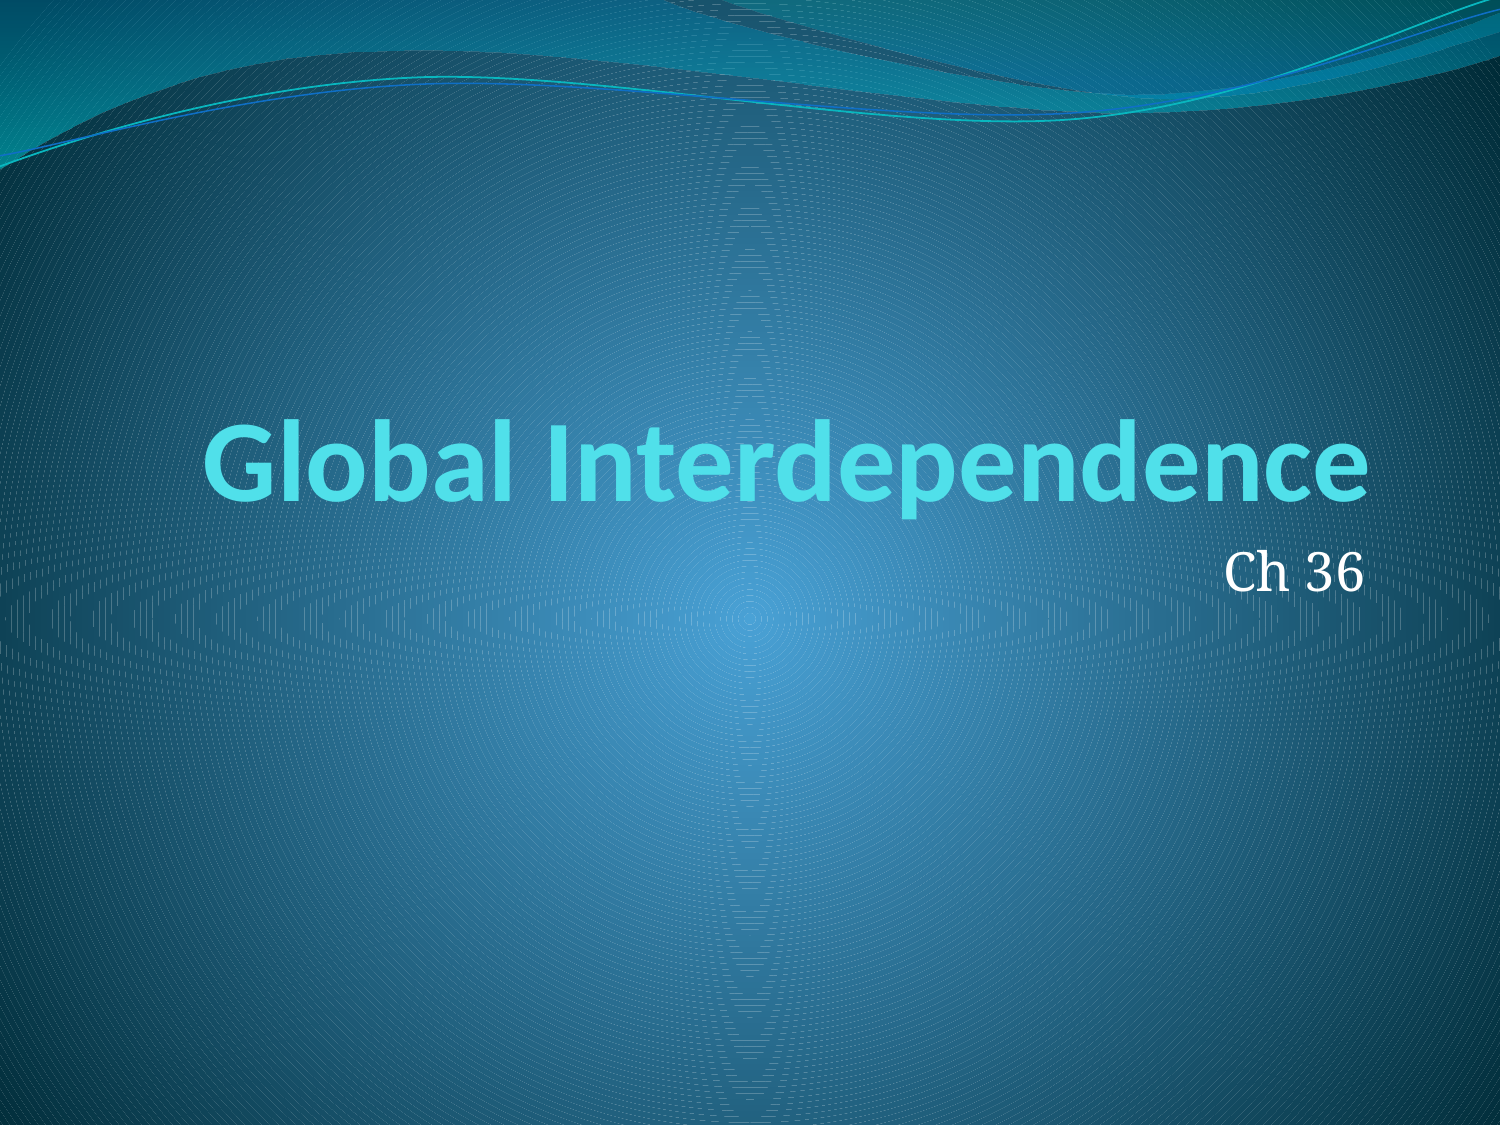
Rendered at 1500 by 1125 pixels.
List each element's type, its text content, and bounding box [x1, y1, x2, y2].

subtitle Ch 36 [87, 529, 1376, 818]
title Global Interdependence [87, 224, 1376, 525]
